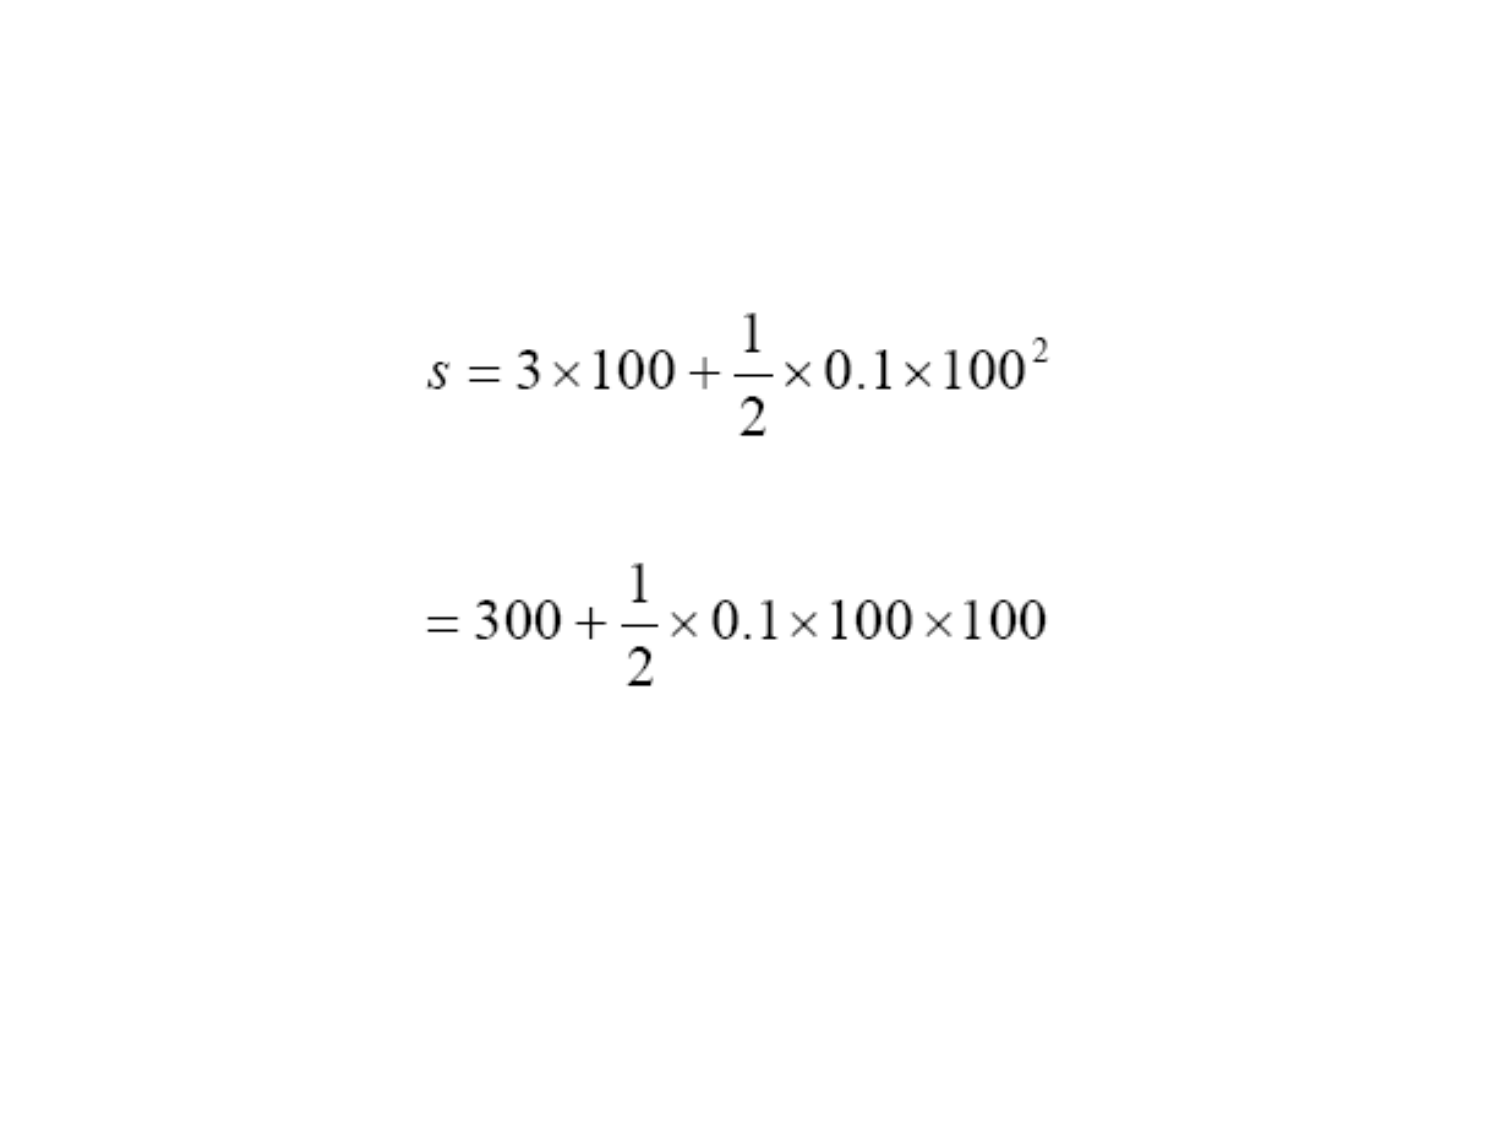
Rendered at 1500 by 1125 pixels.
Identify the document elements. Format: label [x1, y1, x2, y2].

picture [343, 299, 1124, 738]
